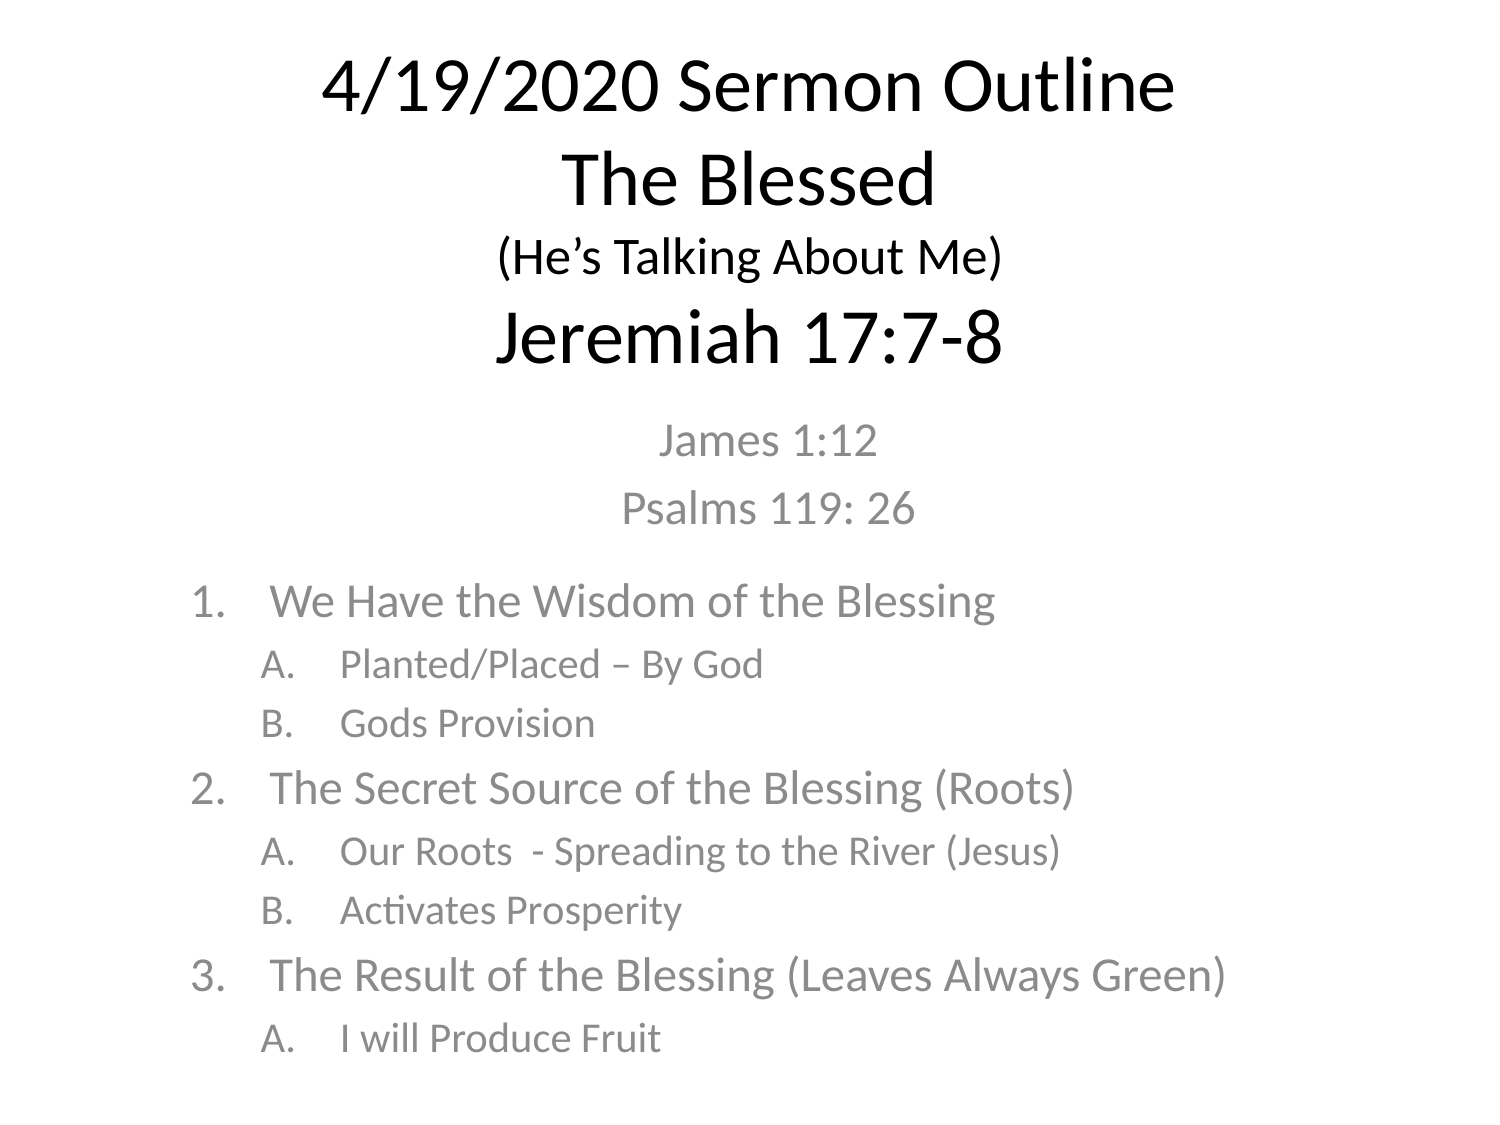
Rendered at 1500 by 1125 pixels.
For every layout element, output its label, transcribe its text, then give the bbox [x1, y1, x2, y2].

subtitle James 1:12 Psalms 119: 26 We Have the Wisdom of the Blessing Planted/Placed – By God Gods Provision The Secret Source of the Blessing (Roots) Our Roots - Spreading to the River (Jesus) Activates Prosperity The Result of the Blessing (Leaves Always Green) I will Produce Fruit [174, 399, 1363, 1075]
title 4/19/2020 Sermon Outline The Blessed (He’s Talking About Me) Jeremiah 17:7-8 [112, 24, 1388, 388]
